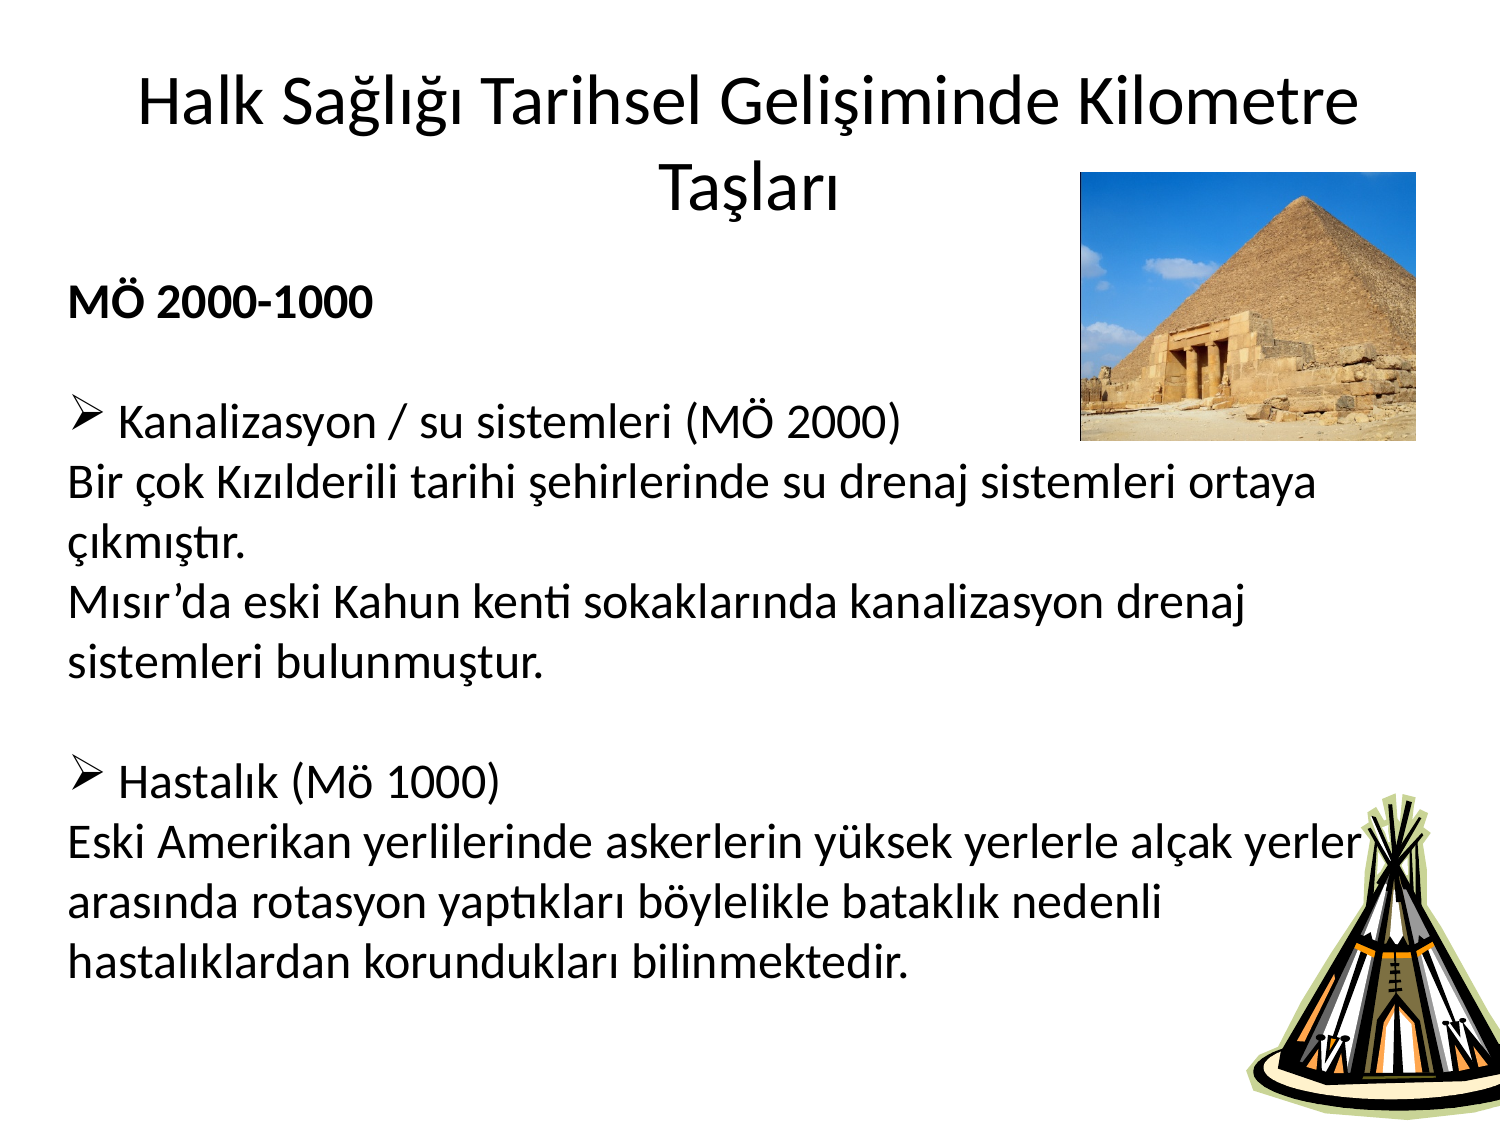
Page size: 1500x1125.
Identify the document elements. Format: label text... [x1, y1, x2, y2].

picture [1245, 788, 1500, 1125]
picture [1080, 172, 1416, 441]
title Halk Sağlığı Tarihsel Gelişiminde Kilometre Taşları [75, 45, 1425, 233]
text_box MÖ 2000-1000 Kanalizasyon / su sistemleri (MÖ 2000) Bir çok Kızılderili tarihi şehirlerinde su drenaj sistemleri ortaya çıkmıştır. Mısır’da eski Kahun kenti sokaklarında kanalizasyon drenaj sistemleri bulunmuştur. Hastalık (Mö 1000) Eski Amerikan yerlilerinde askerlerin yüksek yerlerle alçak yerler arasında rotasyon yaptıkları böylelikle bataklık nedenli hastalıklardan korundukları bilinmektedir. [53, 261, 1459, 1117]
